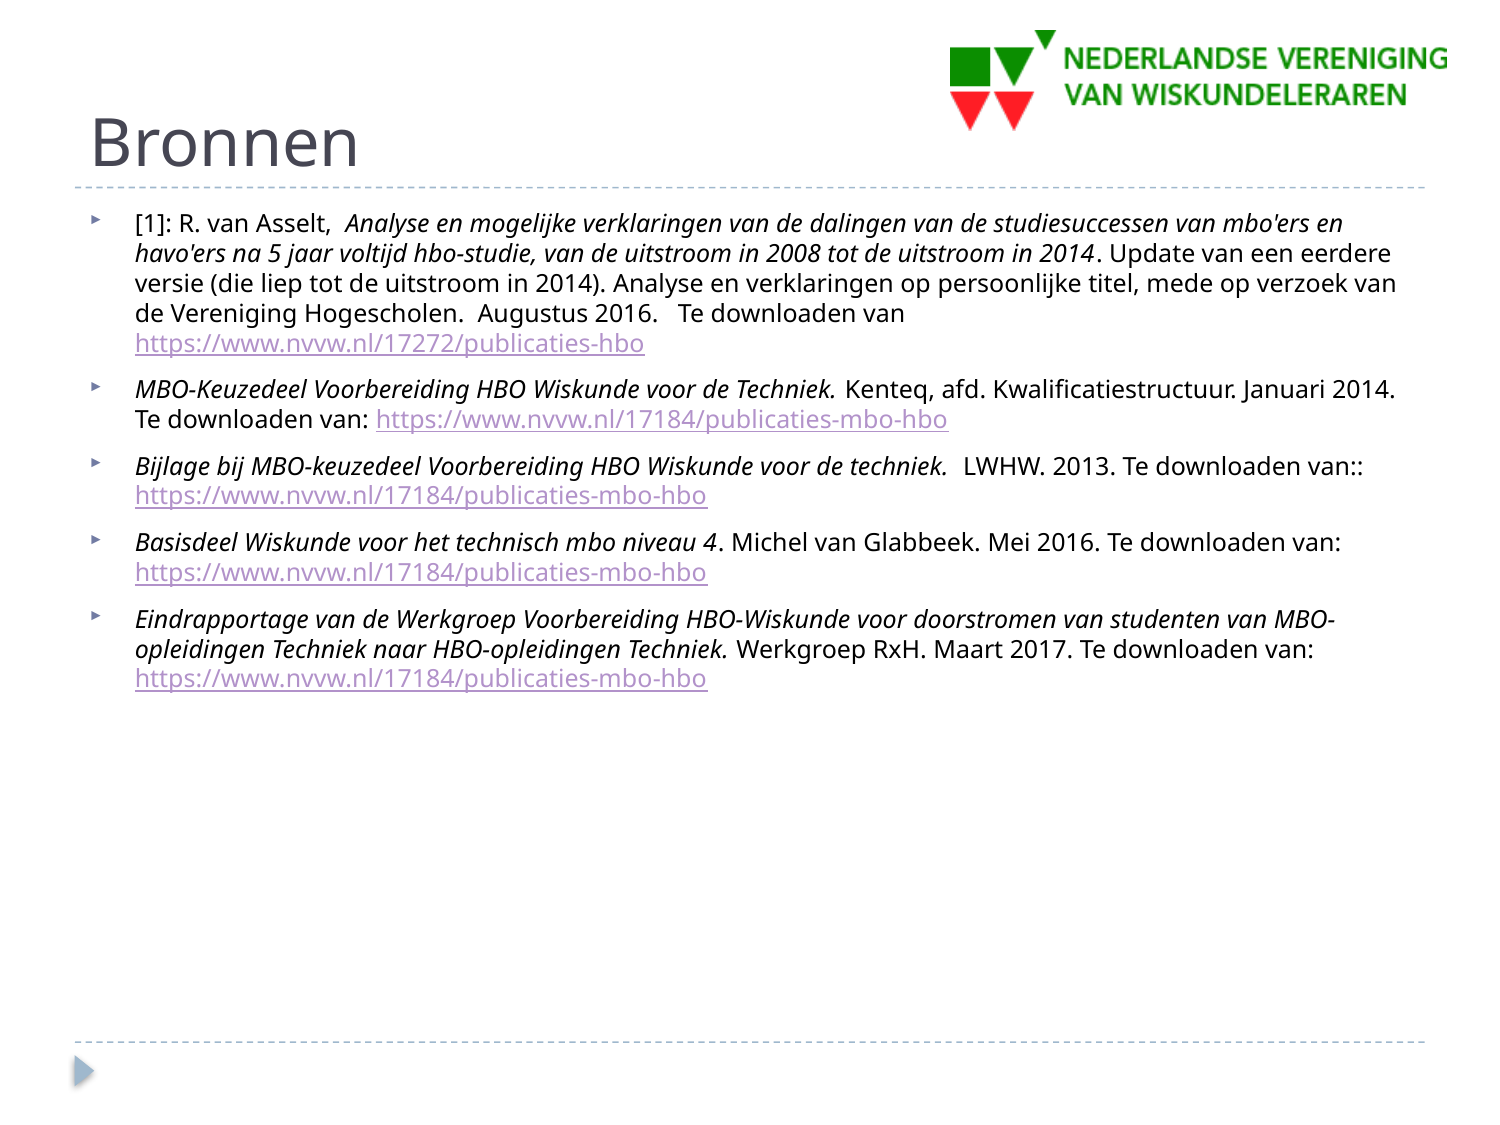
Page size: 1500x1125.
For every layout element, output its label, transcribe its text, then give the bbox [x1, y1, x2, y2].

picture [950, 30, 1447, 132]
list [1]: R. van Asselt, Analyse en mogelijke verklaringen van de dalingen van de studiesuccessen van mbo'ers en havo'ers na 5 jaar voltijd hbo-studie, van de uitstroom in 2008 tot de uitstroom in 2014. Update van een eerdere versie (die liep tot de uitstroom in 2014). Analyse en verklaringen op persoonlijke titel, mede op verzoek van de Vereniging Hogescholen. Augustus 2016. Te downloaden van https://www.nvvw.nl/17272/publicaties-hbo MBO-Keuzedeel Voorbereiding HBO Wiskunde voor de Techniek. Kenteq, afd. Kwalificatiestructuur. Januari 2014. Te downloaden van: https://www.nvvw.nl/17184/publicaties-mbo-hbo Bijlage bij MBO-keuzedeel Voorbereiding HBO Wiskunde voor de techniek. LWHW. 2013. Te downloaden van:: https://www.nvvw.nl/17184/publicaties-mbo-hbo Basisdeel Wiskunde voor het technisch mbo niveau 4. Michel van Glabbeek. Mei 2016. Te downloaden van: https://www.nvvw.nl/17184/publicaties-mbo-hbo Eindrapportage van de Werkgroep Voorbereiding HBO-Wiskunde voor doorstromen van studenten van MBO-opleidingen Techniek naar HBO-opleidingen Techniek. Werkgroep RxH. Maart 2017. Te downloaden van: https://www.nvvw.nl/17184/publicaties-mbo-hbo [75, 200, 1425, 1010]
title Bronnen [75, 24, 1425, 188]
